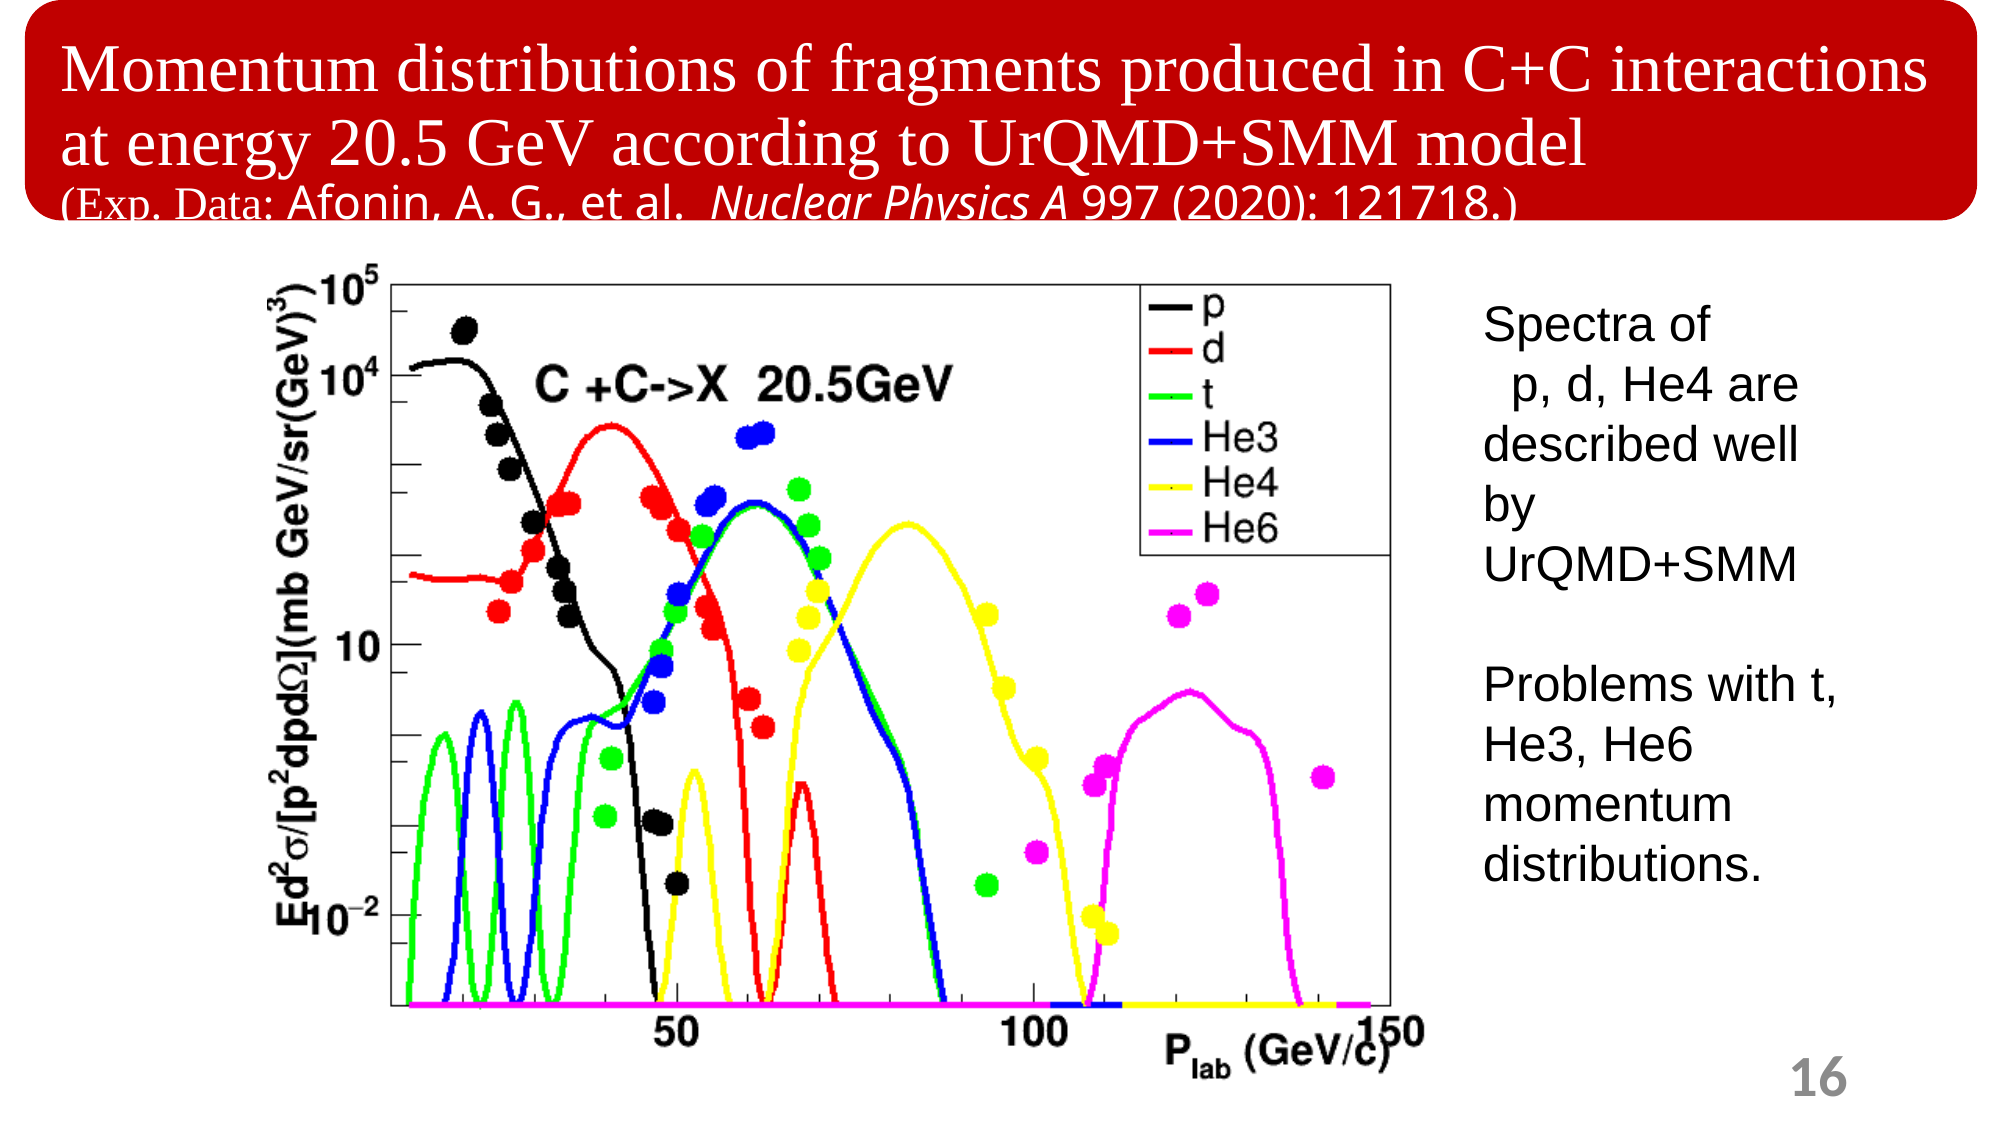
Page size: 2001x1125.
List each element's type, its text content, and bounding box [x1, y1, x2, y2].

slide_number 16 [1412, 1042, 1863, 1103]
picture [267, 195, 1515, 1096]
text_box Spectra of p, d, He4 are described well by UrQMD+SMM Problems with t, He3, He6 momentum distributions. [1515, 284, 1869, 899]
text_box Momentum distributions of fragments produced in C+C interactions at energy 20.5 GeV according to UrQMD+SMM model (Exp. Data: Afonin, A. G., et al. Nuclear Physics A 997 (2020): 121718.) [45, 24, 1973, 243]
text_box [23, 0, 1979, 218]
